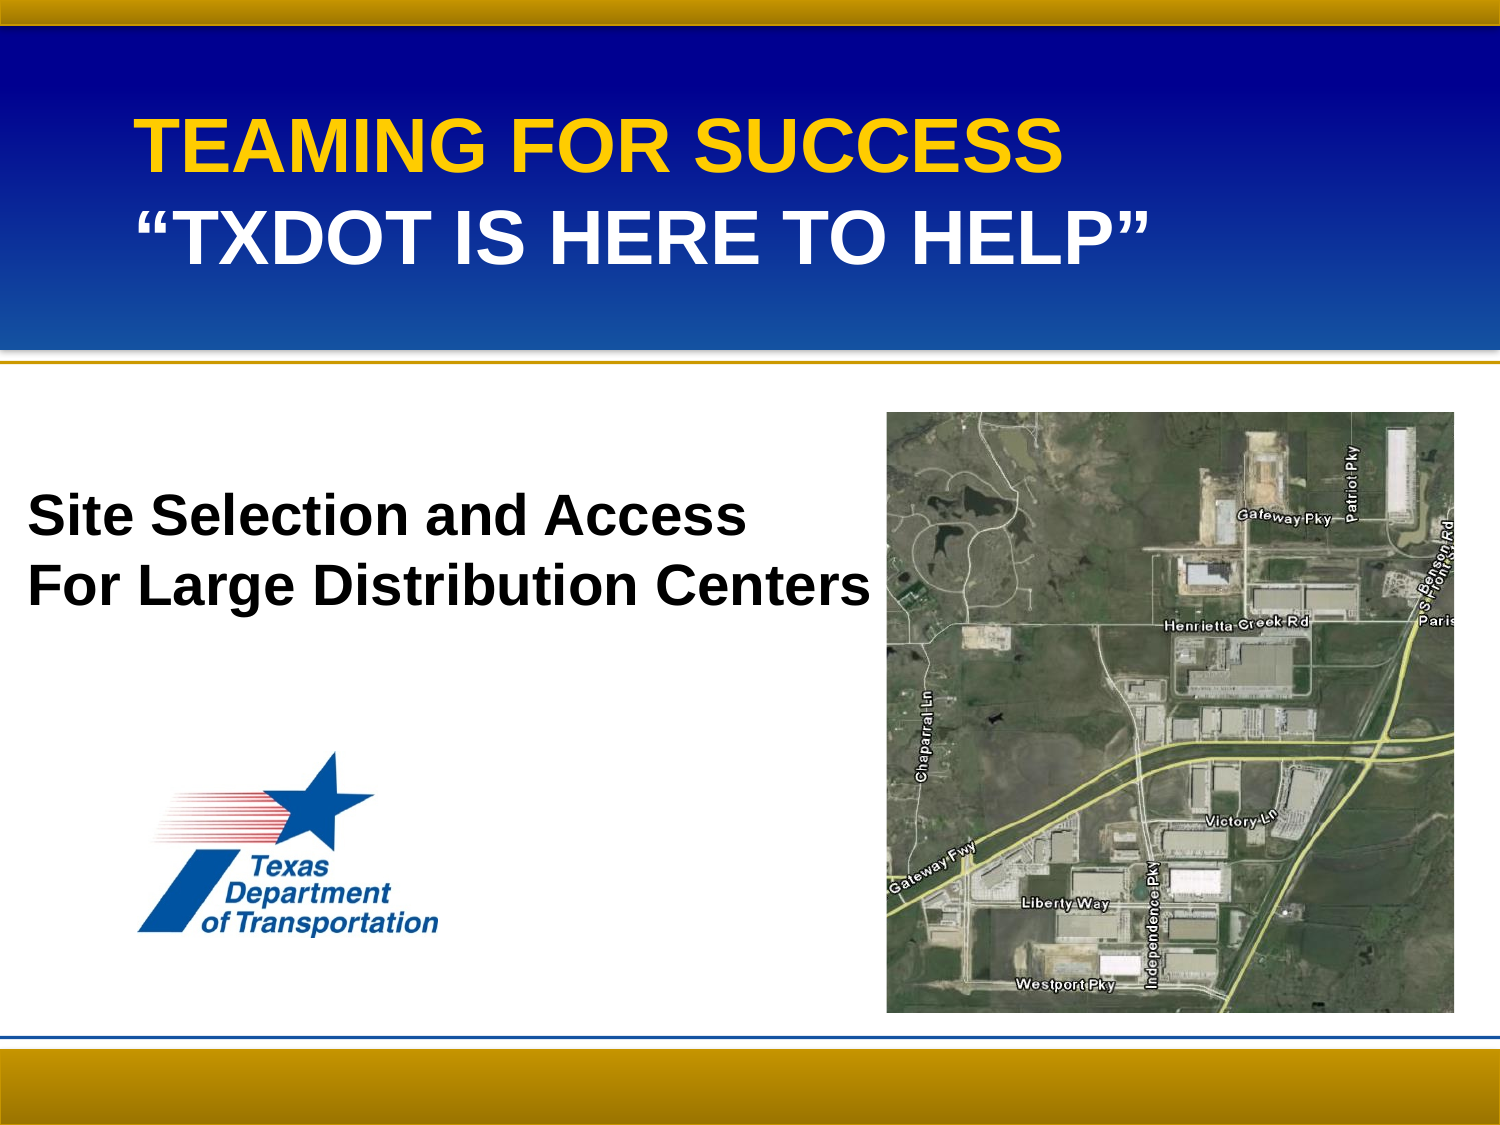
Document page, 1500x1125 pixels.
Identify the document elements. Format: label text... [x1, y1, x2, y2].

picture [137, 750, 438, 938]
text_box [0, 0, 1500, 26]
title TEAMING FOR SUCCESS “TxDOT is here to help” [118, 87, 1394, 312]
list Site Selection and Access For Large Distribution Centers [12, 378, 1288, 626]
text_box [0, 1049, 1500, 1125]
text_box [0, 33, 1500, 350]
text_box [862, 412, 1455, 1059]
